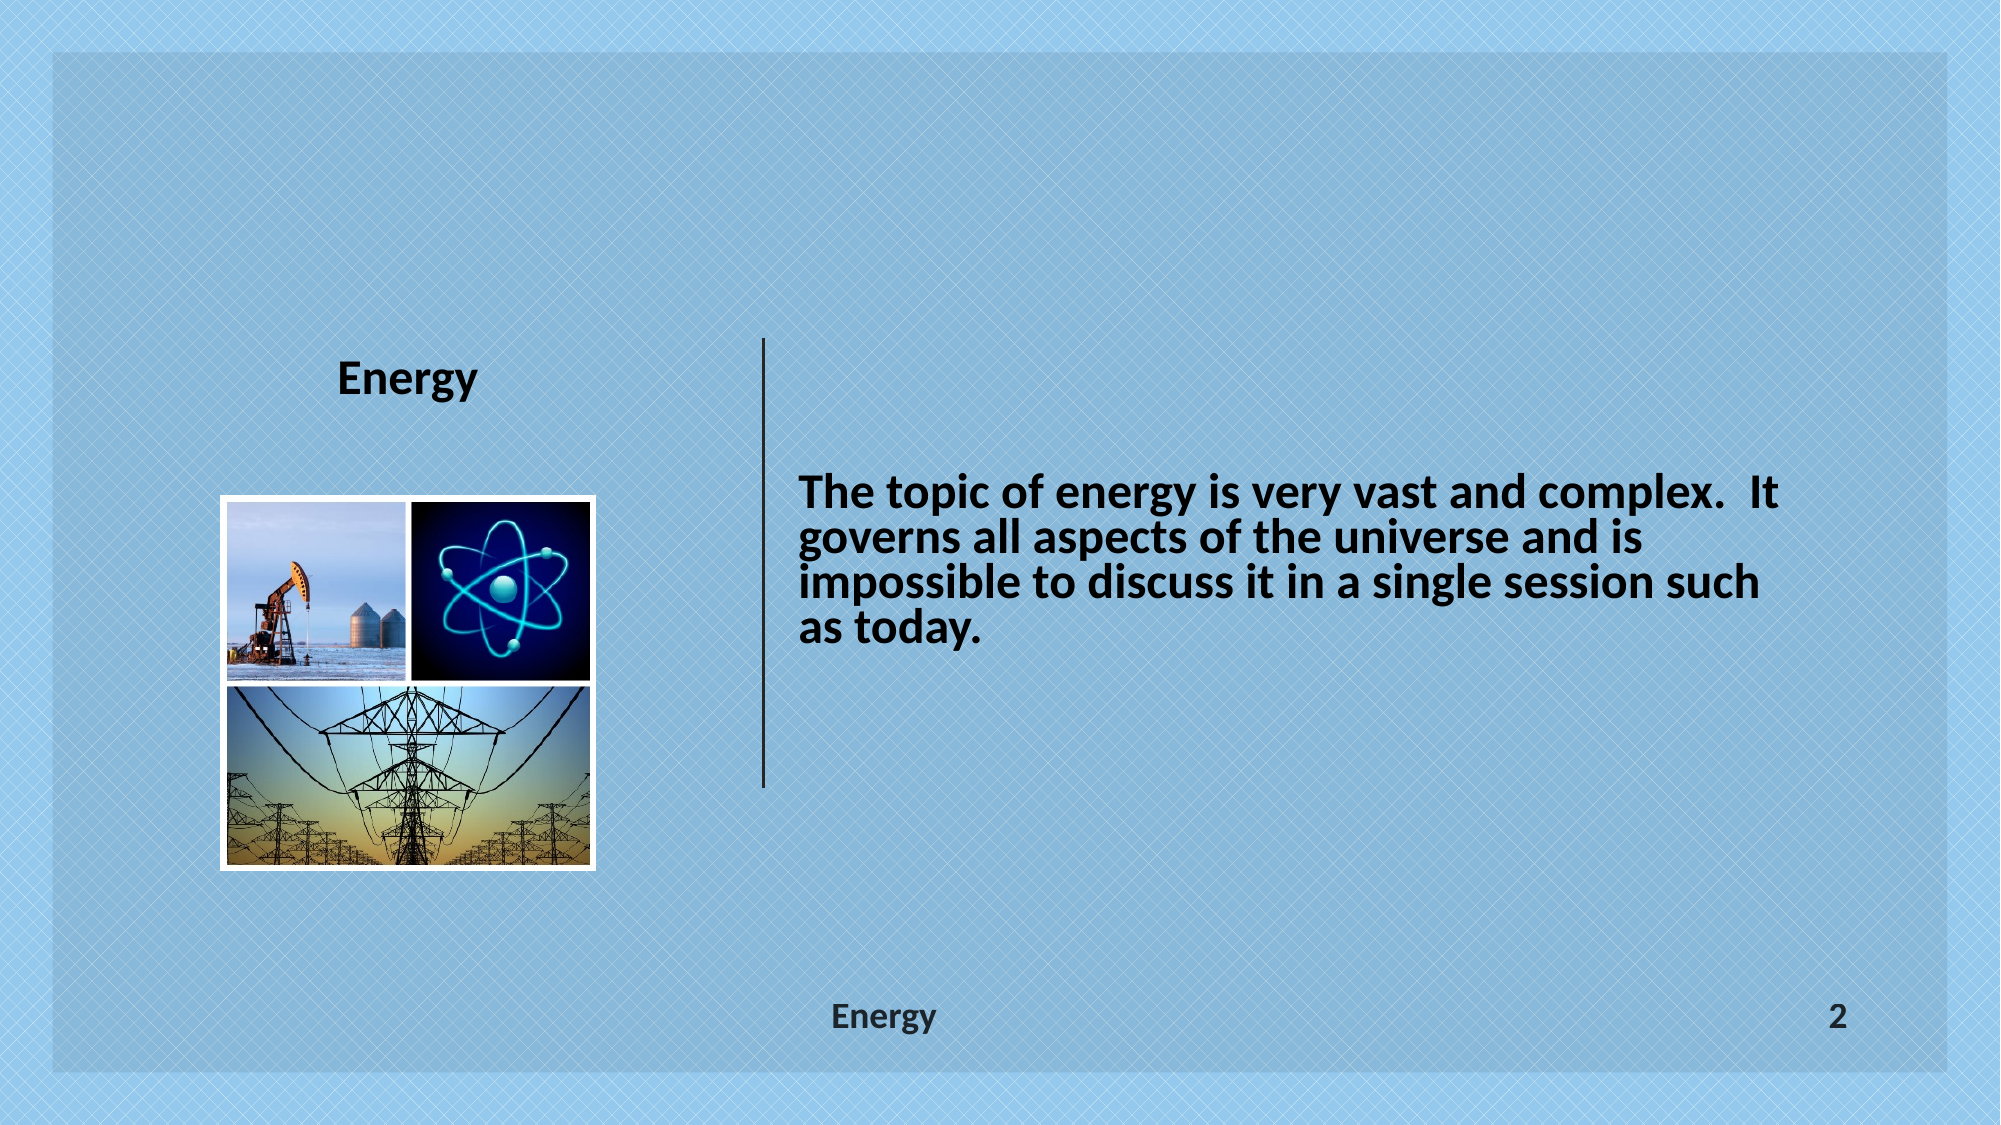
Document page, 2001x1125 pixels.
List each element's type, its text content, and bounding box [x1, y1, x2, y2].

text_box Energy [322, 337, 494, 413]
footer Energy [816, 989, 1680, 1050]
text_box [52, 51, 1948, 1073]
slide_number 2 [1734, 989, 1863, 1050]
list The topic of energy is very vast and complex. It governs all aspects of the universe and is impossible to discuss it in a single session such as today. [783, 389, 1830, 736]
picture [220, 495, 596, 871]
